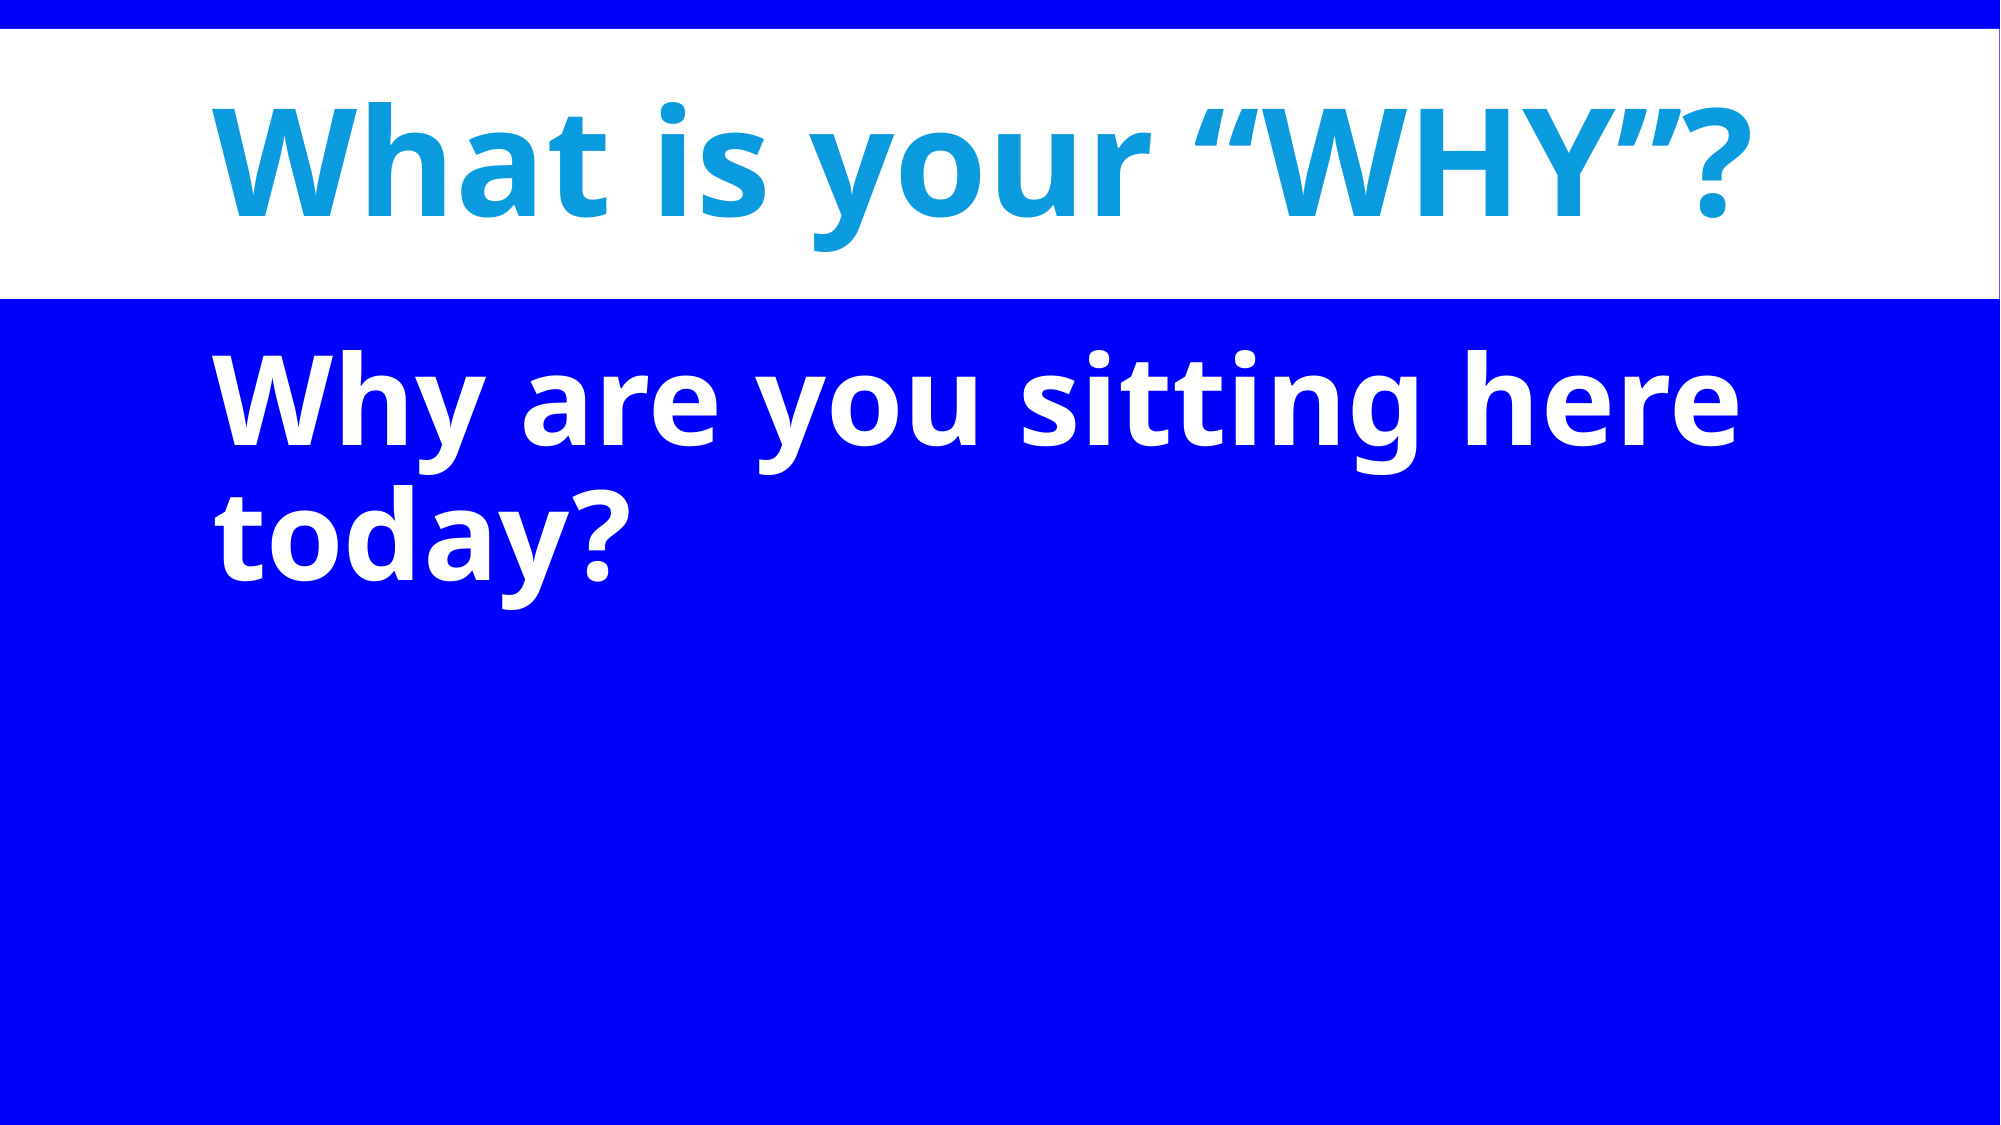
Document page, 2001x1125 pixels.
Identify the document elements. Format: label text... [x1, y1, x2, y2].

list Why are you sitting here today? [197, 329, 1803, 1020]
title What is your “WHY”? [197, 46, 1803, 295]
